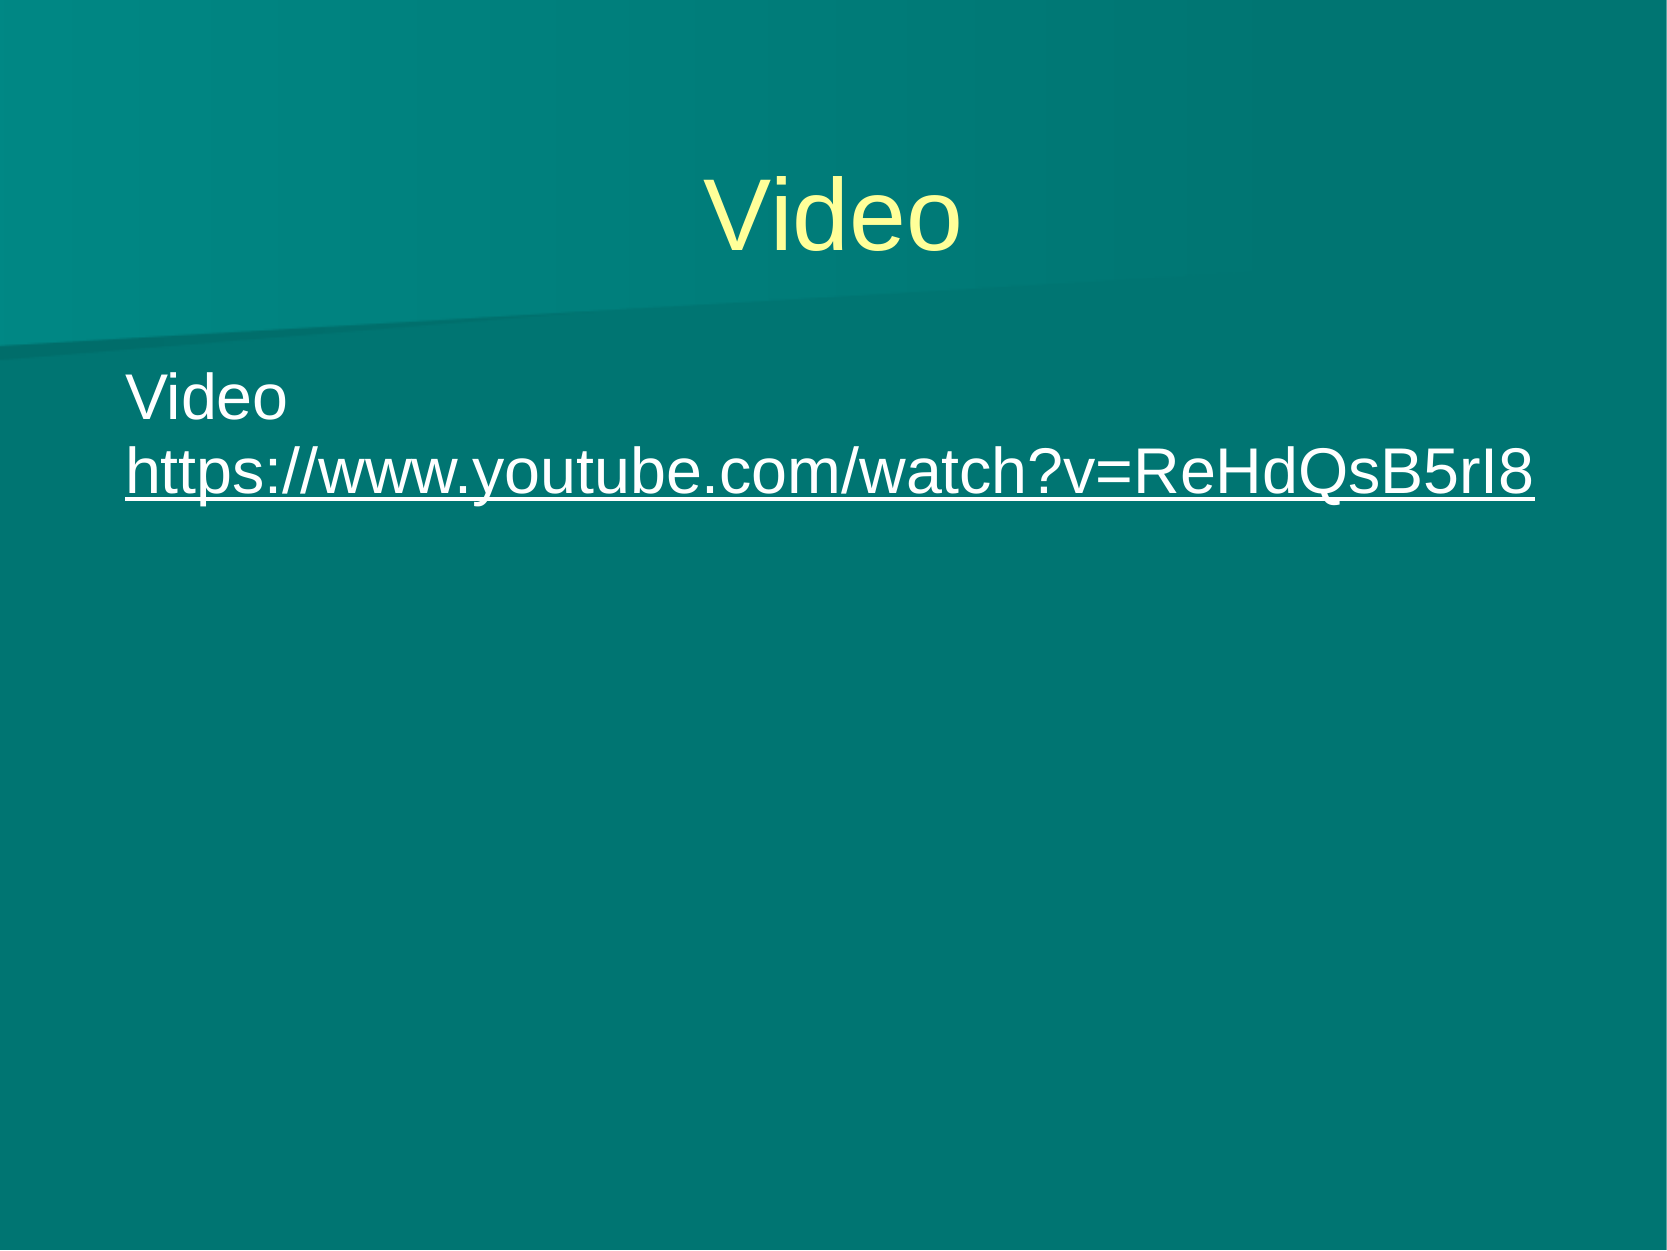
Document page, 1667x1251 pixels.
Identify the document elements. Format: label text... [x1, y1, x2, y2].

picture [0, 0, 1667, 1250]
title Video [125, 110, 1542, 320]
list Video https://www.youtube.com/watch?v=ReHdQsB5rI8 [125, 360, 1542, 1112]
